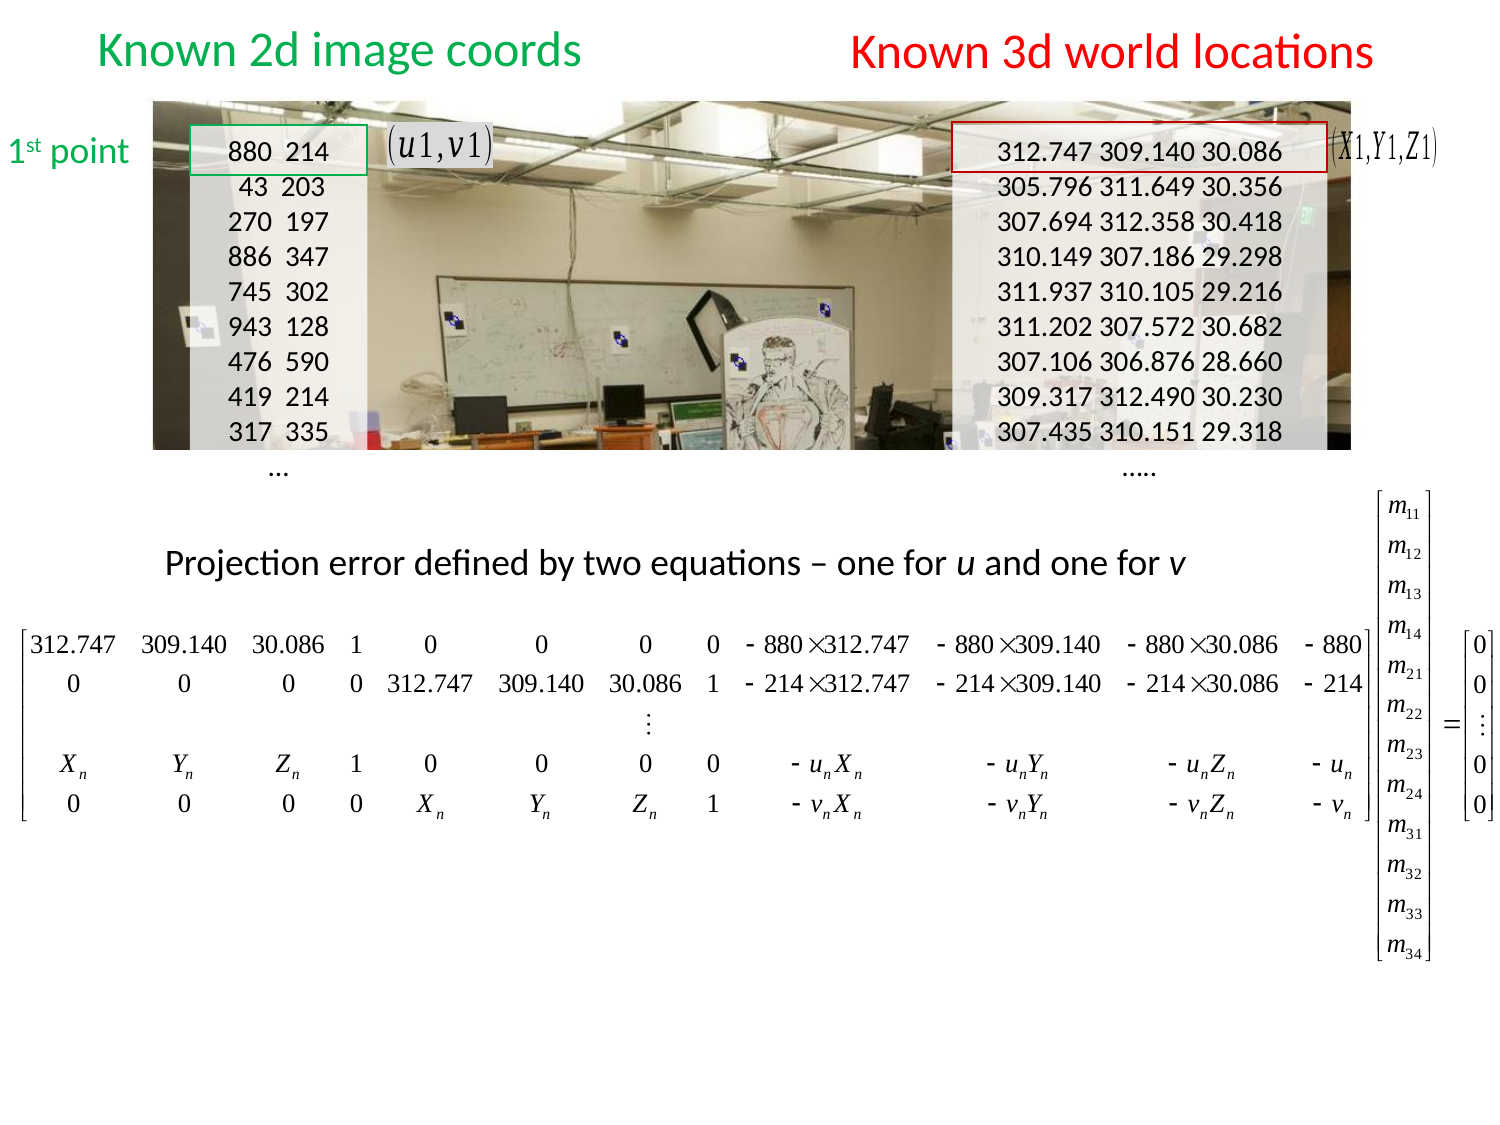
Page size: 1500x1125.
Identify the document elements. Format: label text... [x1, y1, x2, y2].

text_box 1st point [0, 119, 39, 179]
text_box Known 2d image coords [39, 9, 640, 62]
text_box Known 3d world locations [812, 11, 1413, 62]
text_box 880 214 43 203 270 197 886 347 745 302 943 128 476 590 419 214 335 … [189, 450, 368, 484]
text_box 312.747 309.140 30.086 305.796 311.649 30.356 307.694 312.358 30.418 310.149 307.186 29.298 311.937 310.105 29.216 311.202 307.572 30.682 307.106 306.876 28.660 309.317 312.490 30.230 307.435 310.151 29.318 ….. [952, 450, 1328, 484]
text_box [15, 484, 1500, 969]
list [39, 62, 1465, 450]
